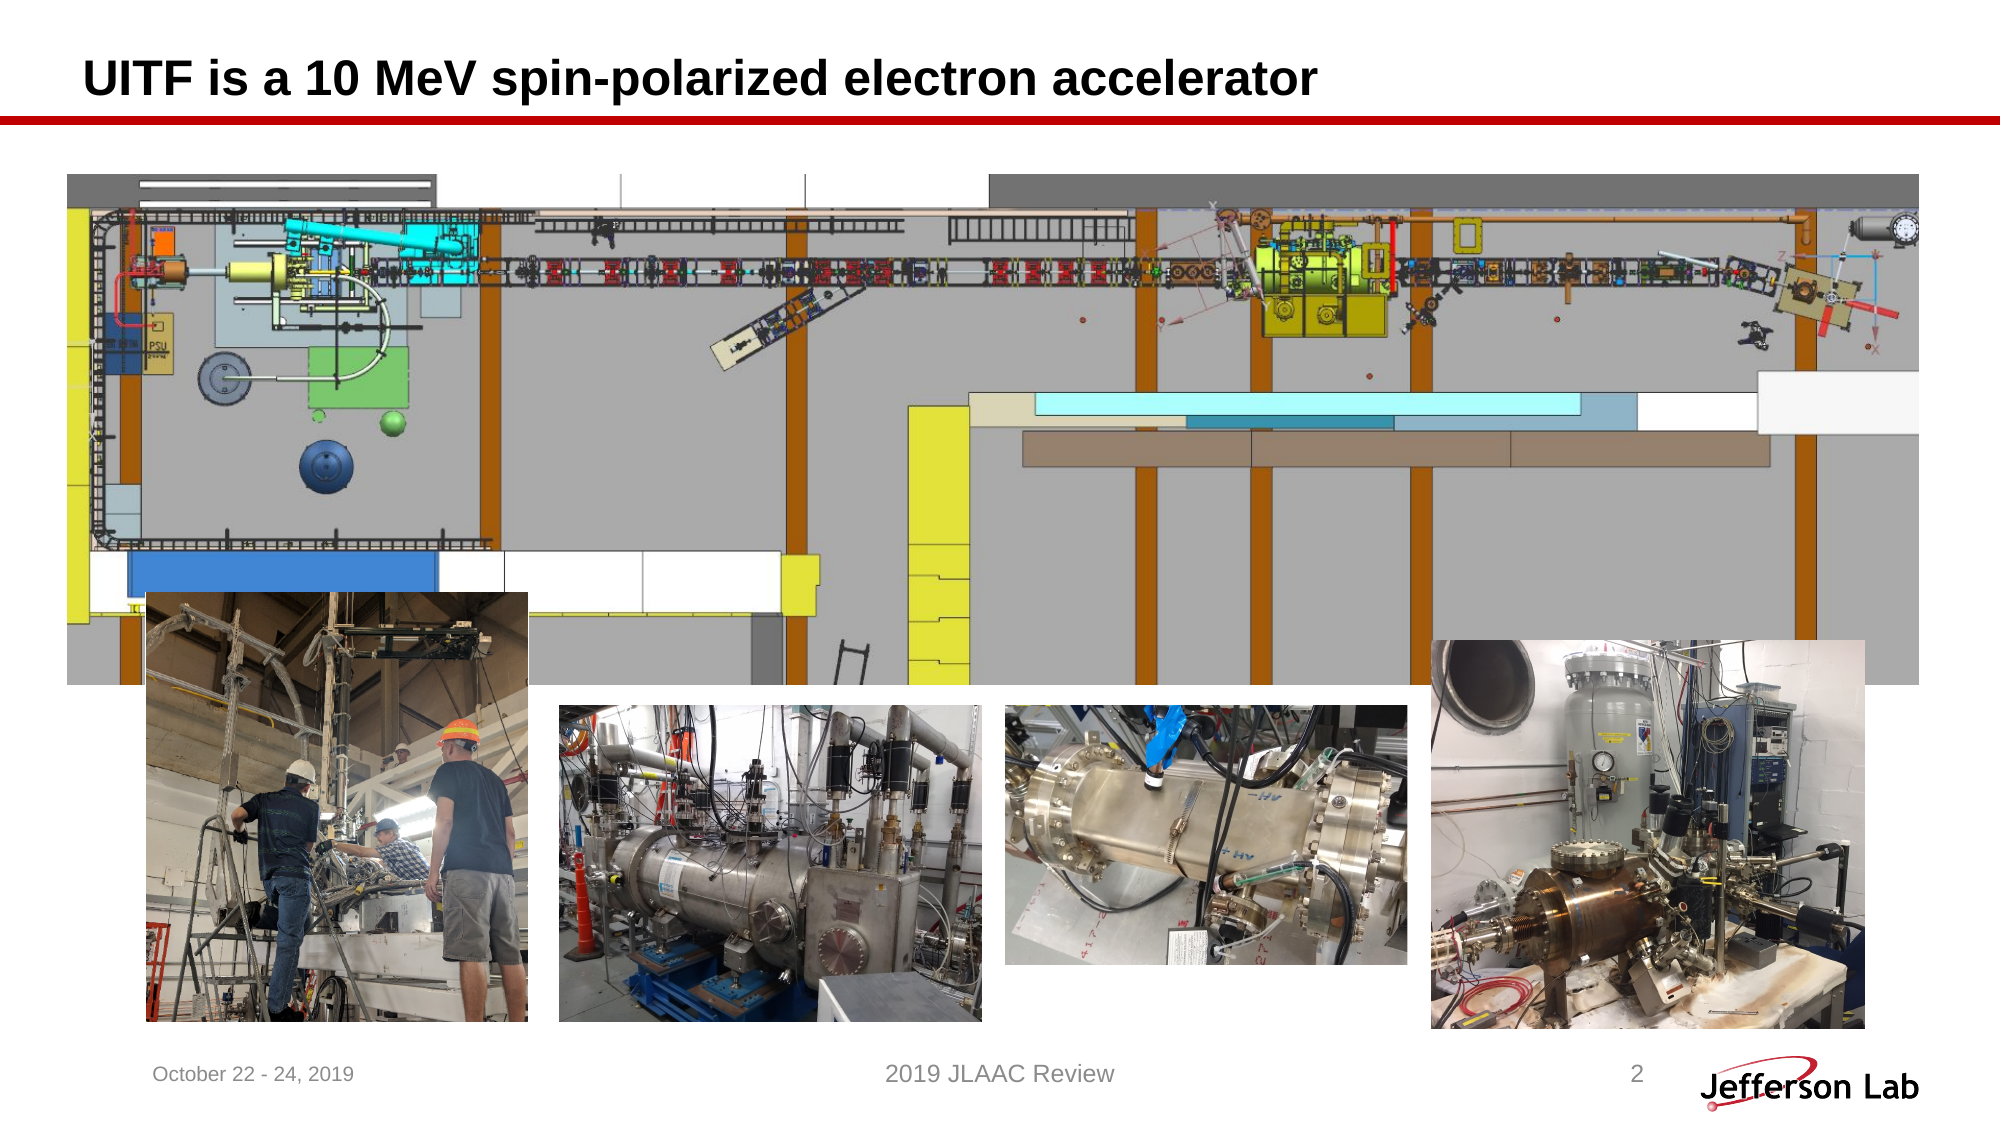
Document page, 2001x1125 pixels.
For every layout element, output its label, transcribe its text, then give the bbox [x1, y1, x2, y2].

picture [559, 705, 982, 1022]
picture [1430, 640, 1865, 1029]
picture [1005, 705, 1408, 965]
title UITF is a 10 MeV spin-polarized electron accelerator [67, 39, 1919, 120]
slide_number 2 [1412, 1042, 1863, 1103]
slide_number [137, 1042, 588, 1103]
picture [145, 592, 529, 1022]
picture [1698, 1047, 1933, 1124]
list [67, 174, 1919, 685]
footer 2019 JLAAC Review [662, 1042, 1338, 1103]
